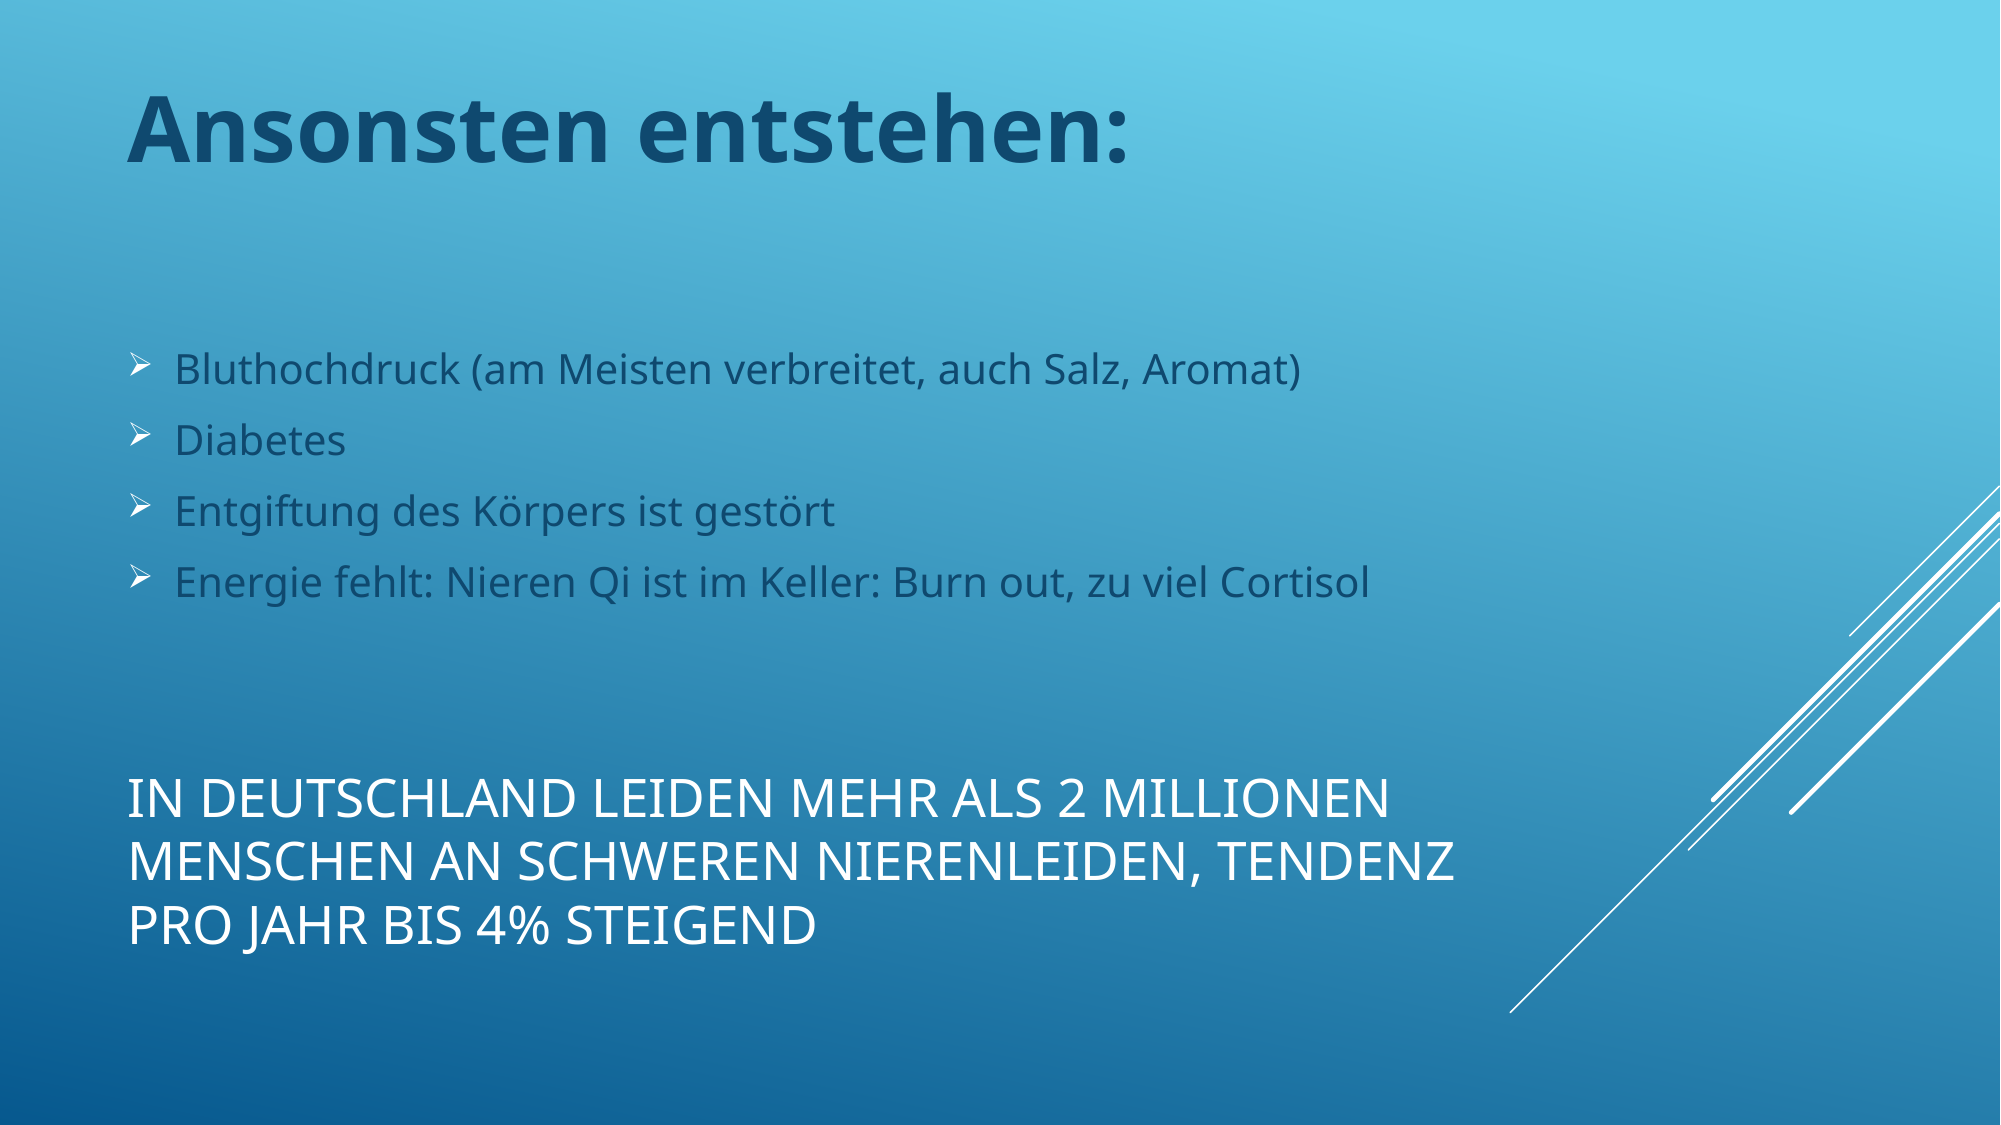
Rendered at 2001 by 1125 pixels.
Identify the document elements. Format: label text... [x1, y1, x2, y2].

title In Deutschland leiden mehr als 2 Millionen Menschen an schweren Nierenleiden, Tendenz pro Jahr bis 4% steigend [112, 736, 1513, 984]
list Ansonsten entstehen: Bluthochdruck (am Meisten verbreitet, auch Salz, Aromat) Diabetes Entgiftung des Körpers ist gestört Energie fehlt: Nieren Qi ist im Keller: Burn out, zu viel Cortisol [112, 112, 1513, 706]
